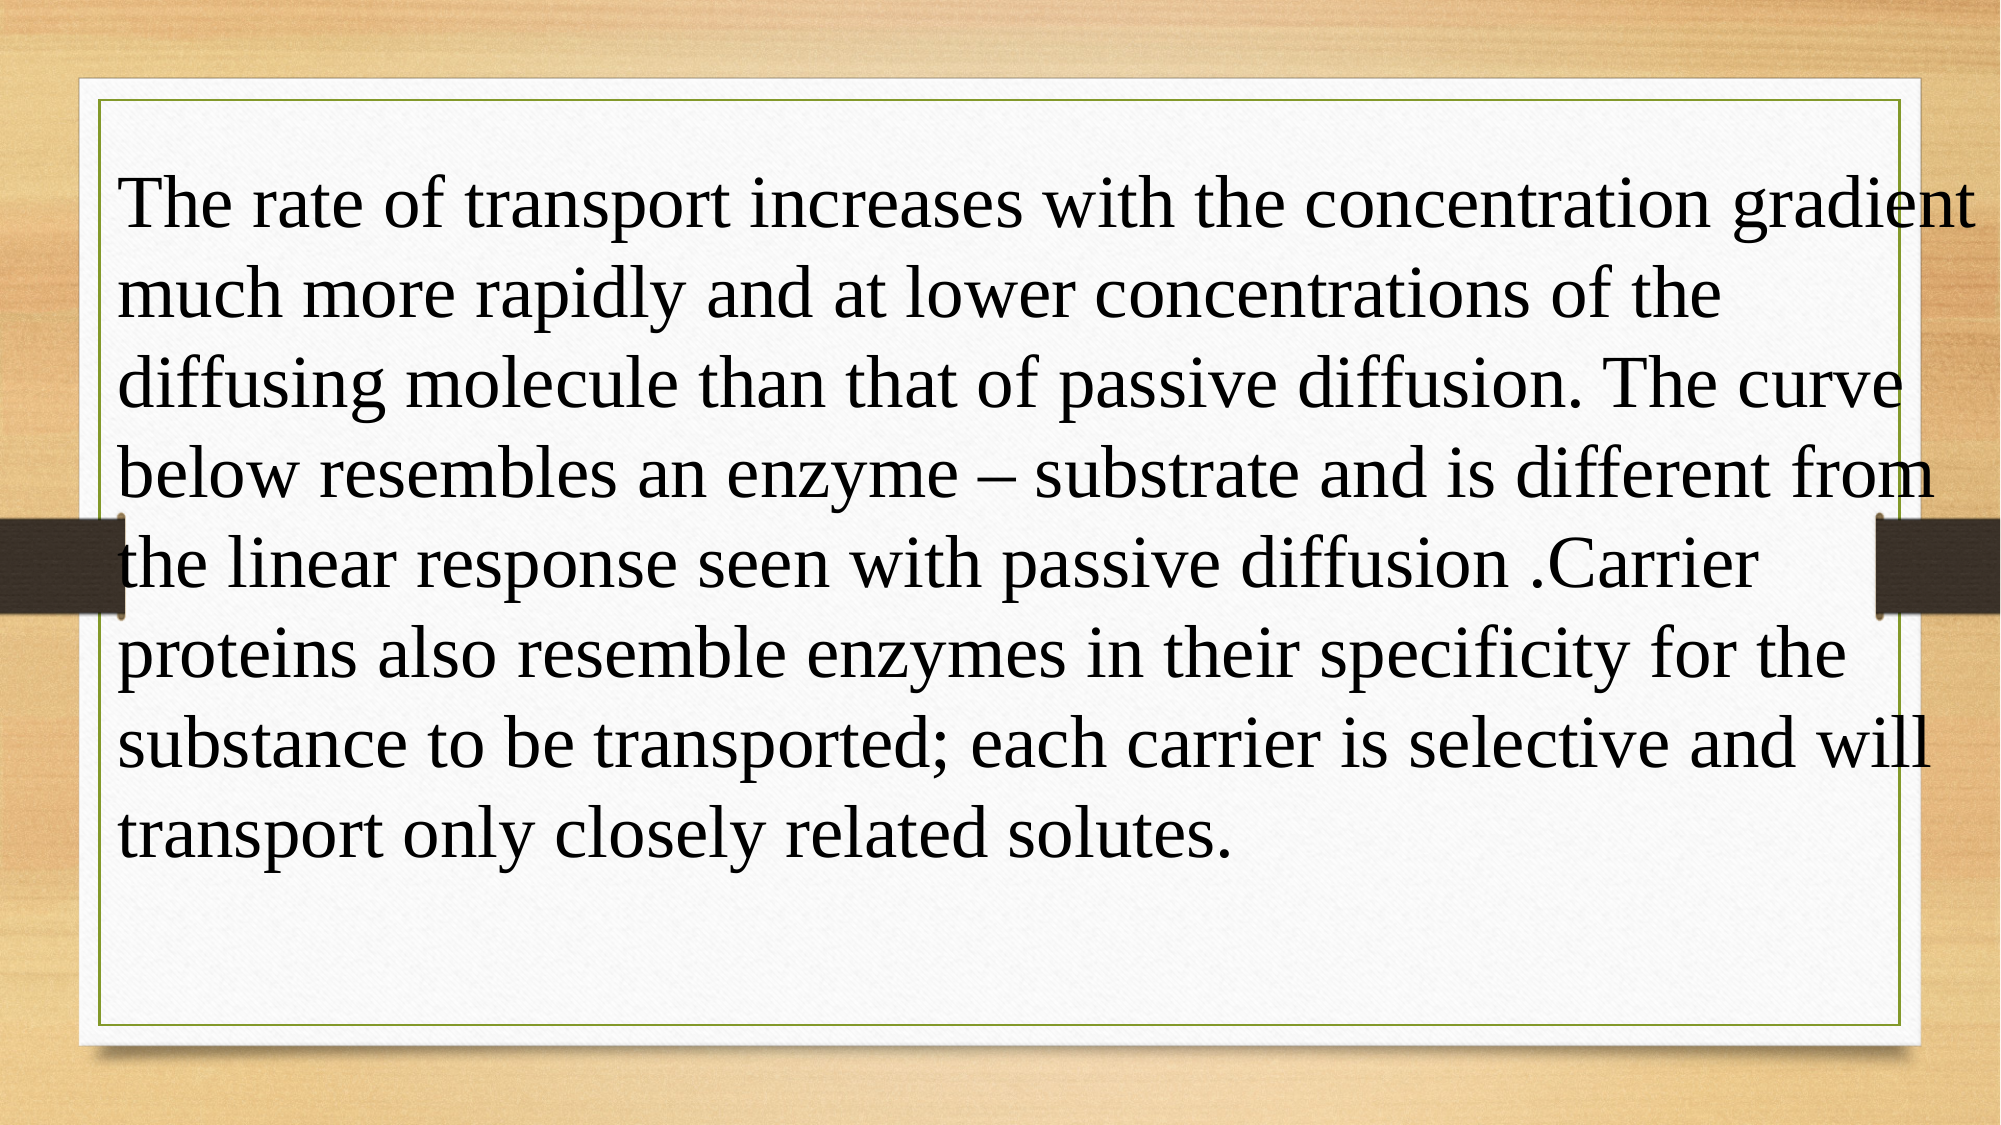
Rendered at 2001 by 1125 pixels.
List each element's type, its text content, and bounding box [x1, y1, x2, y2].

picture [0, 0, 2001, 1125]
text_box The rate of transport increases with the concentration gradient much more rapidly and at lower concentrations of the diffusing molecule than that of passive diffusion. The curve below resembles an enzyme – substrate and is different from the linear response seen with passive diffusion .Carrier proteins also resemble enzymes in their specificity for the substance to be transported; each carrier is selective and will transport only closely related solutes. [102, 144, 2000, 880]
